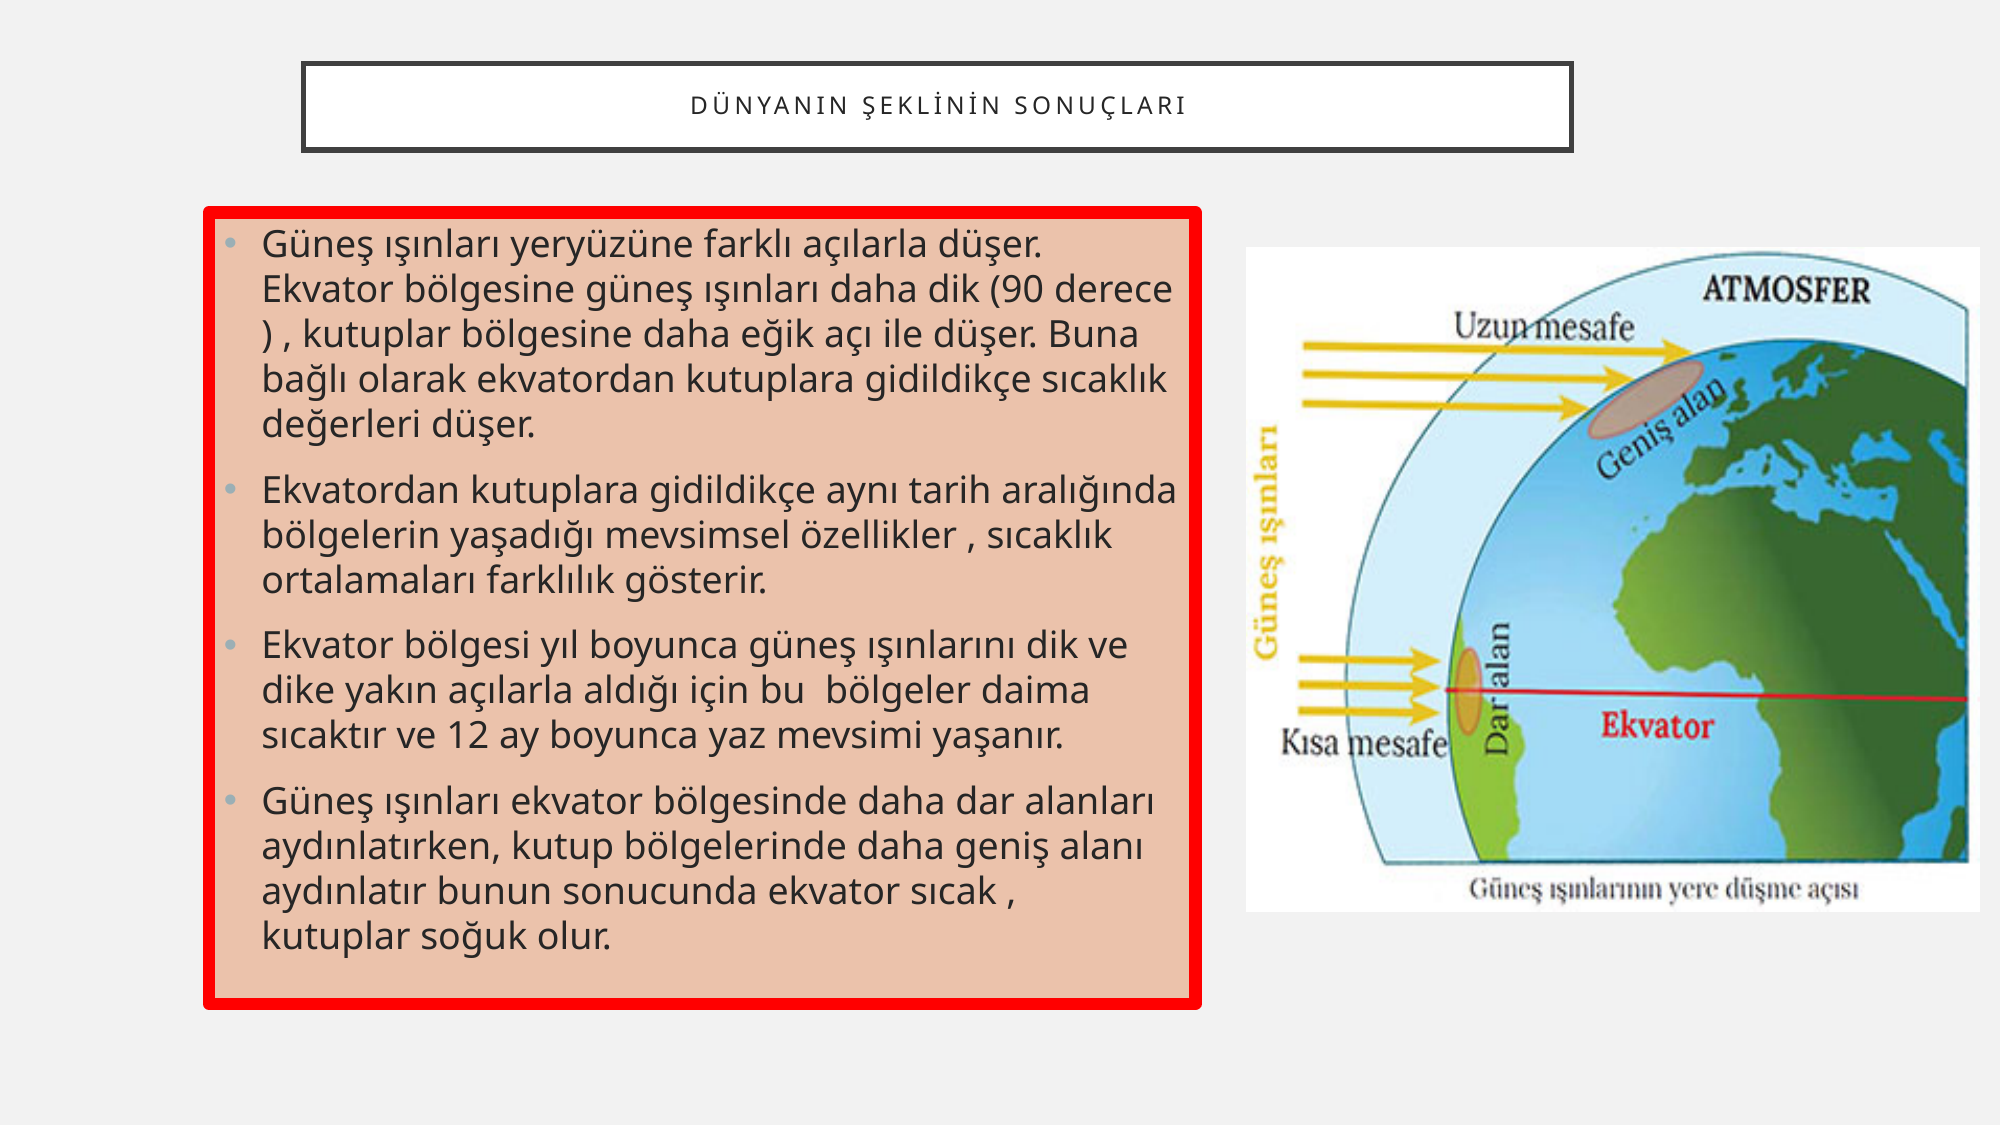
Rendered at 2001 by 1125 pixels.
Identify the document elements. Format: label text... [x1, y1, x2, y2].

title Dünyanın şeklinin sonuçları [301, 61, 1574, 153]
picture [1246, 247, 1980, 912]
list Güneş ışınları yeryüzüne farklı açılarla düşer. Ekvator bölgesine güneş ışınları daha dik (90 derece ) , kutuplar bölgesine daha eğik açı ile düşer. Buna bağlı olarak ekvatordan kutuplara gidildikçe sıcaklık değerleri düşer. Ekvatordan kutuplara gidildikçe aynı tarih aralığında bölgelerin yaşadığı mevsimsel özellikler , sıcaklık ortalamaları farklılık gösterir. Ekvator bölgesi yıl boyunca güneş ışınlarını dik ve dike yakın açılarla aldığı için bu bölgeler daima sıcaktır ve 12 ay boyunca yaz mevsimi yaşanır. Güneş ışınları ekvator bölgesinde daha dar alanları aydınlatırken, kutup bölgelerinde daha geniş alanı aydınlatır bunun sonucunda ekvator sıcak , kutuplar soğuk olur. [209, 212, 1196, 1004]
